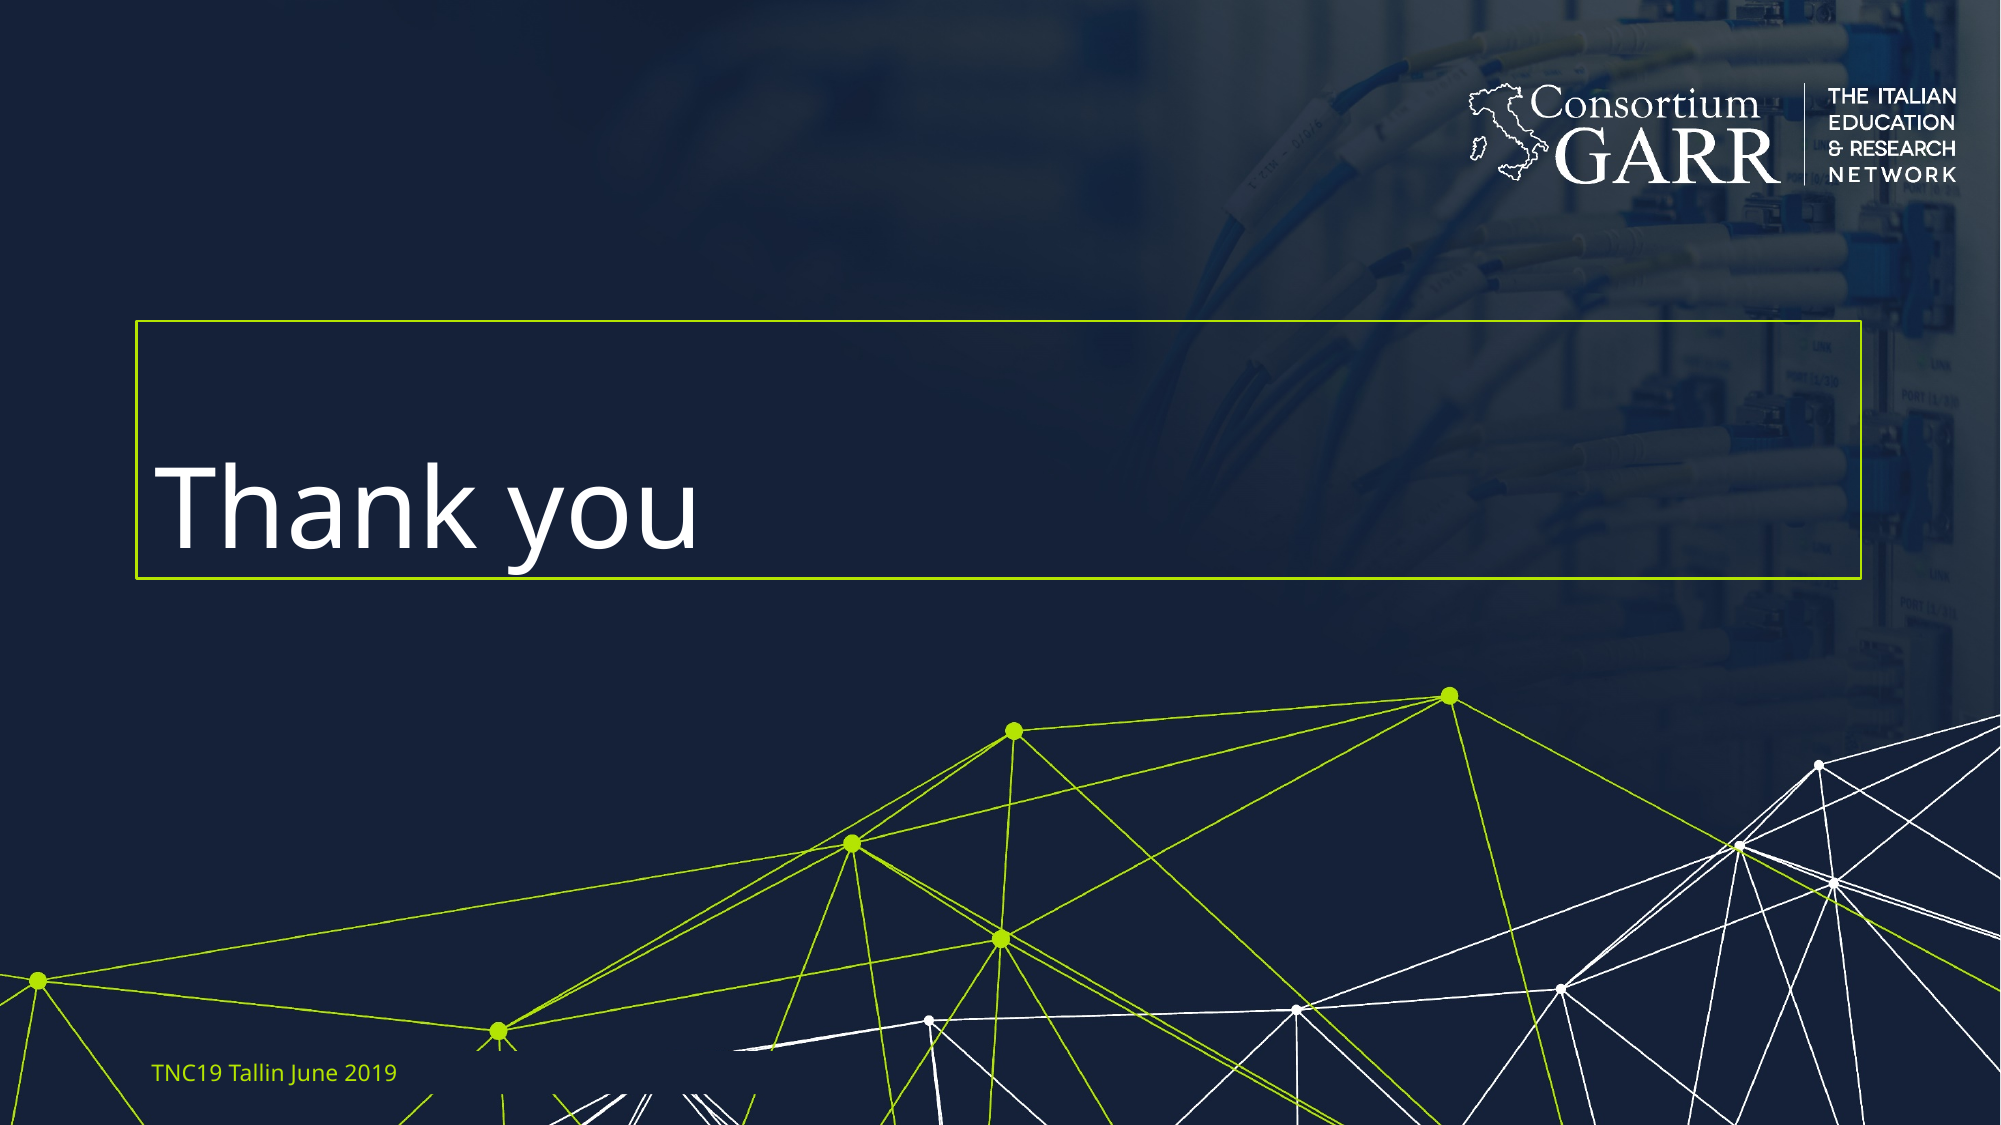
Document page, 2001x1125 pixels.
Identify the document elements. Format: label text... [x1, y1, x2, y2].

list [136, 589, 1862, 757]
footer TNC19 Tallin June 2019 [136, 1051, 856, 1095]
title Thank you [135, 320, 1862, 580]
picture [0, 0, 2001, 1125]
